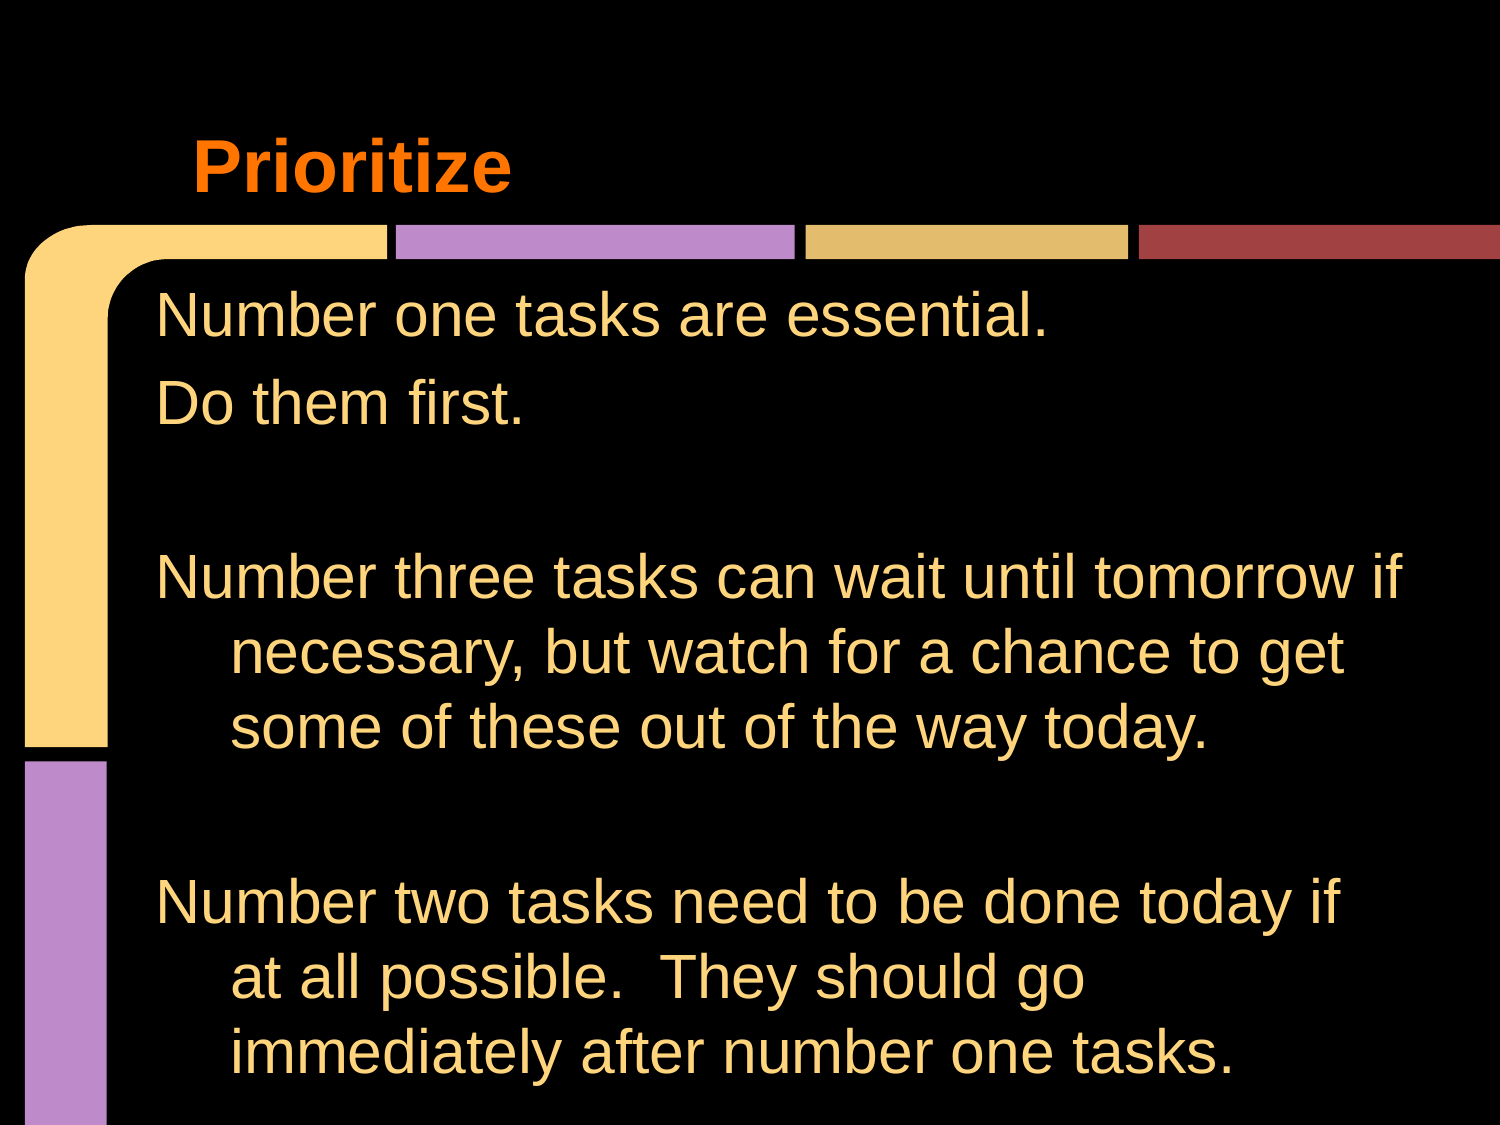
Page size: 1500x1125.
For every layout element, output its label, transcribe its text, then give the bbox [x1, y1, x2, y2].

title Prioritize [140, 5, 1425, 223]
list Number one tasks are essential. Do them first. Number three tasks can wait until tomorrow if necessary, but watch for a chance to get some of these out of the way today. Number two tasks need to be done today if at all possible. They should go immediately after number one tasks. [140, 259, 1425, 1102]
